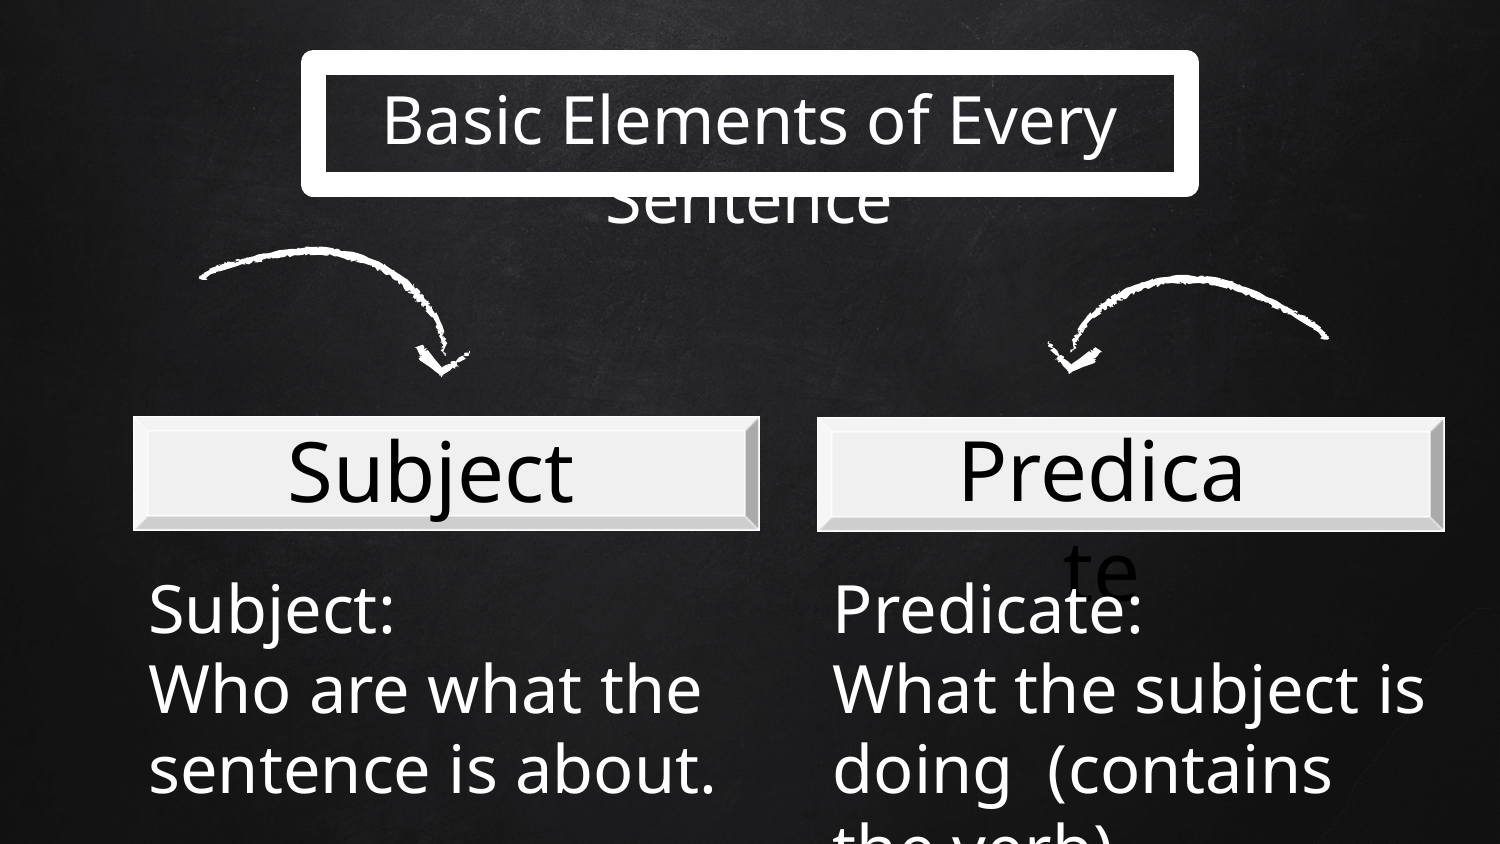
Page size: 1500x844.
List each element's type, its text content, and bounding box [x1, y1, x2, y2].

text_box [133, 403, 761, 531]
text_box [1059, 266, 1315, 421]
text_box Subject: Who are what the sentence is about. [133, 551, 760, 808]
picture [0, 0, 1500, 844]
text_box Predicate: What the subject is doing (contains the verb). [817, 551, 1445, 808]
text_box Basic Elements of Every Sentence [313, 62, 1187, 185]
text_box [817, 402, 1445, 532]
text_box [207, 241, 463, 396]
